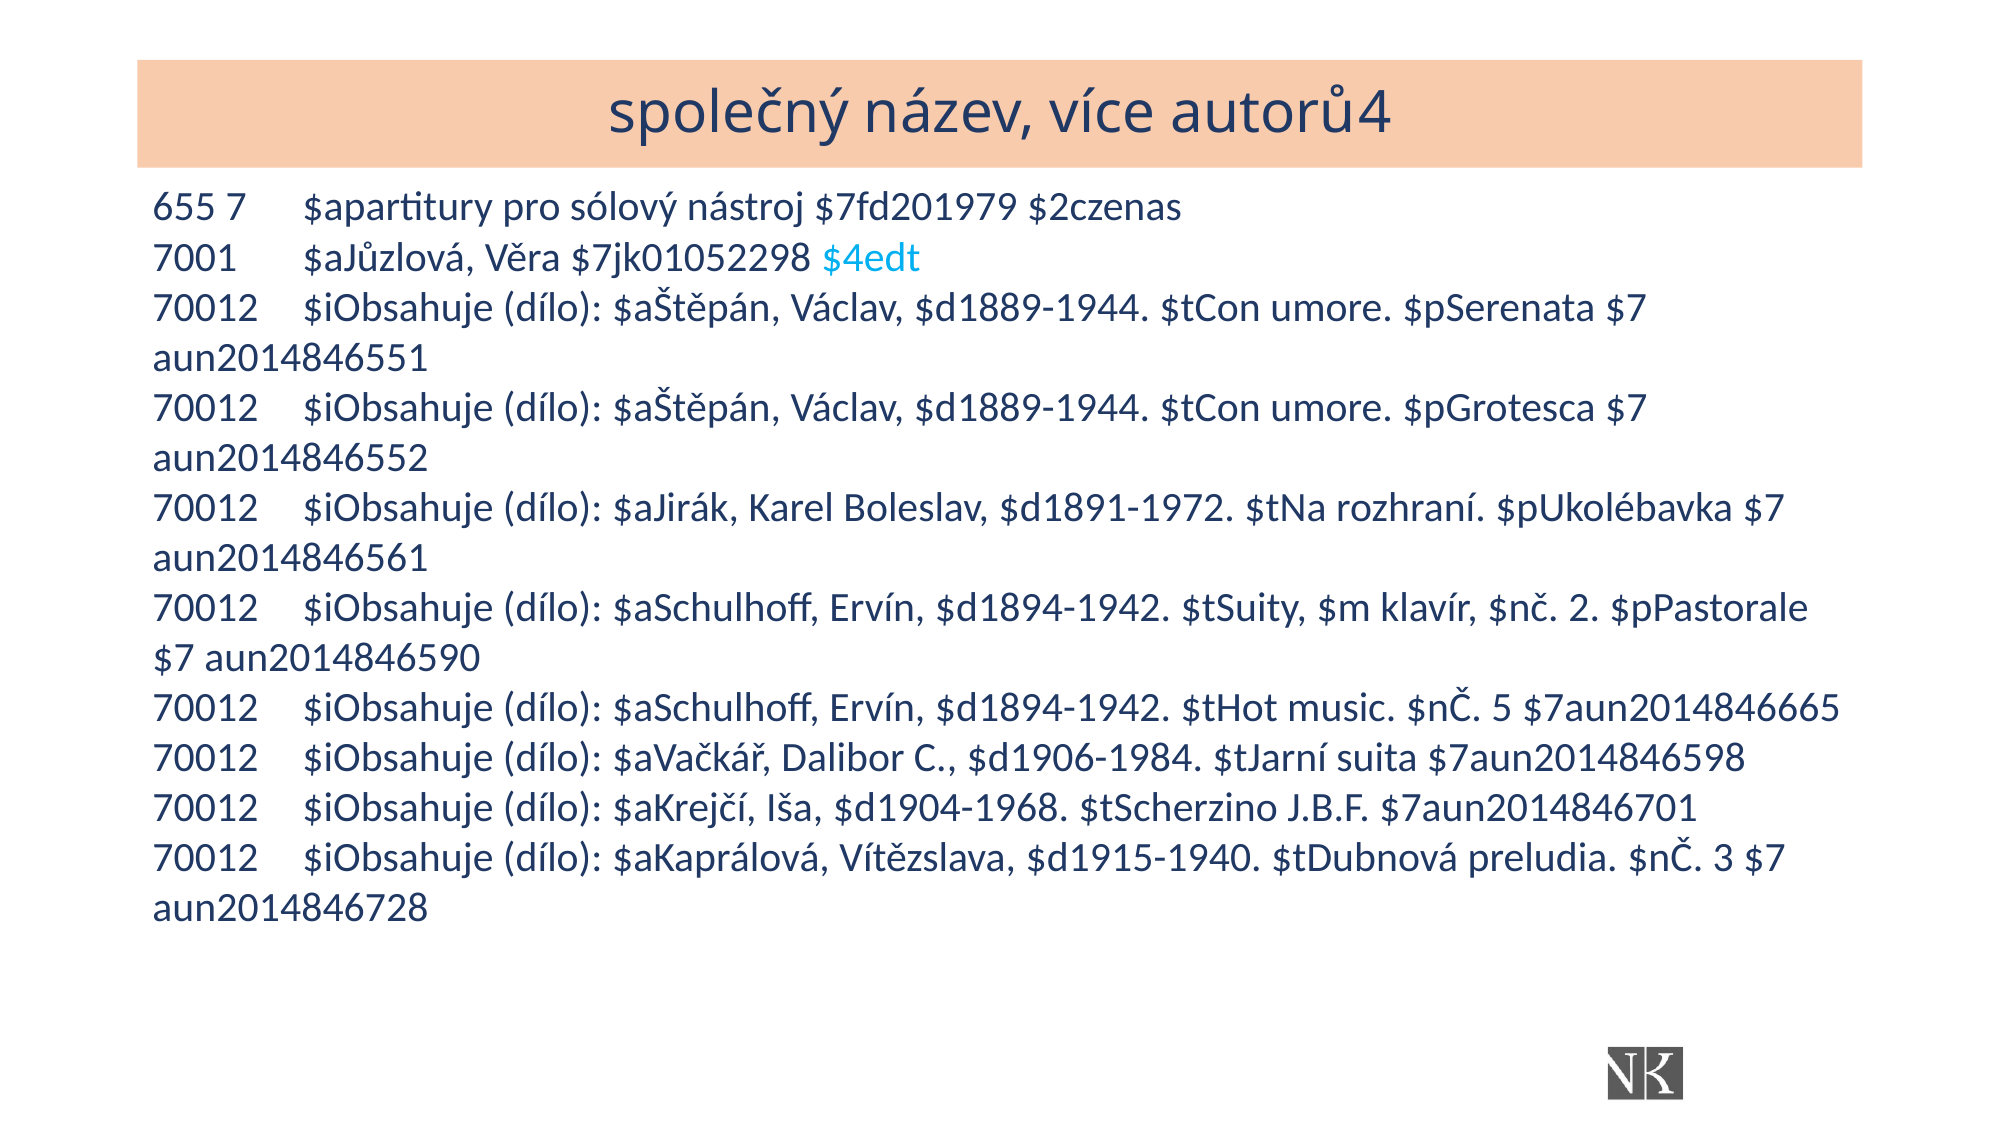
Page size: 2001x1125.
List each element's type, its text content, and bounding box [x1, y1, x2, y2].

picture [1607, 1046, 1686, 1103]
list 655 7 $apartitury pro sólový nástroj $7fd201979 $2czenas 7001 $aJůzlová, Věra $7jk01052298 $4edt 70012 $iObsahuje (dílo): $aŠtěpán, Václav, $d1889-1944. $tCon umore. $pSerenata $7 aun2014846551 70012 $iObsahuje (dílo): $aŠtěpán, Václav, $d1889-1944. $tCon umore. $pGrotesca $7 aun2014846552 70012 $iObsahuje (dílo): $aJirák, Karel Boleslav, $d1891-1972. $tNa rozhraní. $pUkolébavka $7 aun2014846561 70012 $iObsahuje (dílo): $aSchulhoff, Ervín, $d1894-1942. $tSuity, $m klavír, $nč. 2. $pPastorale $7 aun2014846590 70012 $iObsahuje (dílo): $aSchulhoff, Ervín, $d1894-1942. $tHot music. $nČ. 5 $7aun2014846665 70012 $iObsahuje (dílo): $aVačkář, Dalibor C., $d1906-1984. $tJarní suita $7aun2014846598 70012 $iObsahuje (dílo): $aKrejčí, Iša, $d1904-1968. $tScherzino J.B.F. $7aun2014846701 70012 $iObsahuje (dílo): $aKaprálová, Vítězslava, $d1915-1940. $tDubnová preludia. $nČ. 3 $7 aun2014846728 [137, 171, 1863, 1014]
title společný název, více autorů 4 [137, 59, 1863, 168]
